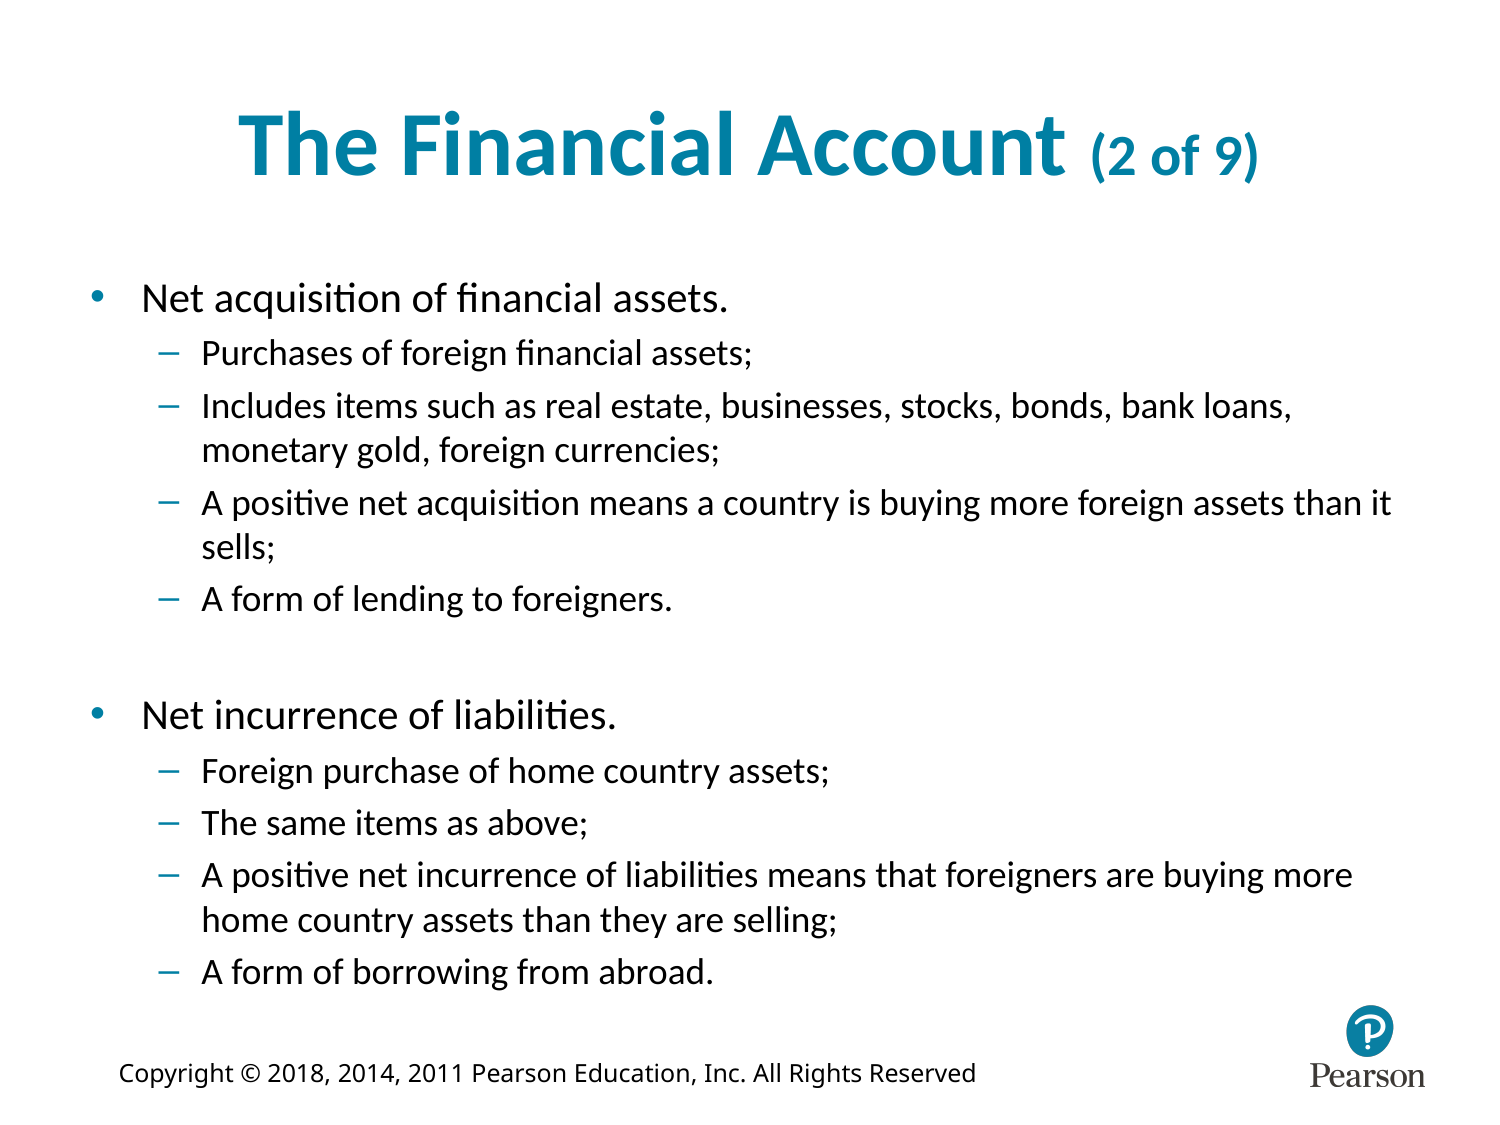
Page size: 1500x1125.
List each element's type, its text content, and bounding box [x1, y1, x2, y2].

picture [1310, 1005, 1425, 1087]
title The Financial Account (2 of 9) [75, 45, 1425, 233]
picture [1356, 1015, 1385, 1042]
list Net acquisition of financial assets. Purchases of foreign financial assets; Includes items such as real estate, businesses, stocks, bonds, bank loans, monetary gold, foreign currencies; A positive net acquisition means a country is buying more foreign assets than it sells; A form of lending to foreigners. Net incurrence of liabilities. Foreign purchase of home country assets; The same items as above; A positive net incurrence of liabilities means that foreigners are buying more home country assets than they are selling; A form of borrowing from abroad. [75, 262, 1425, 1005]
